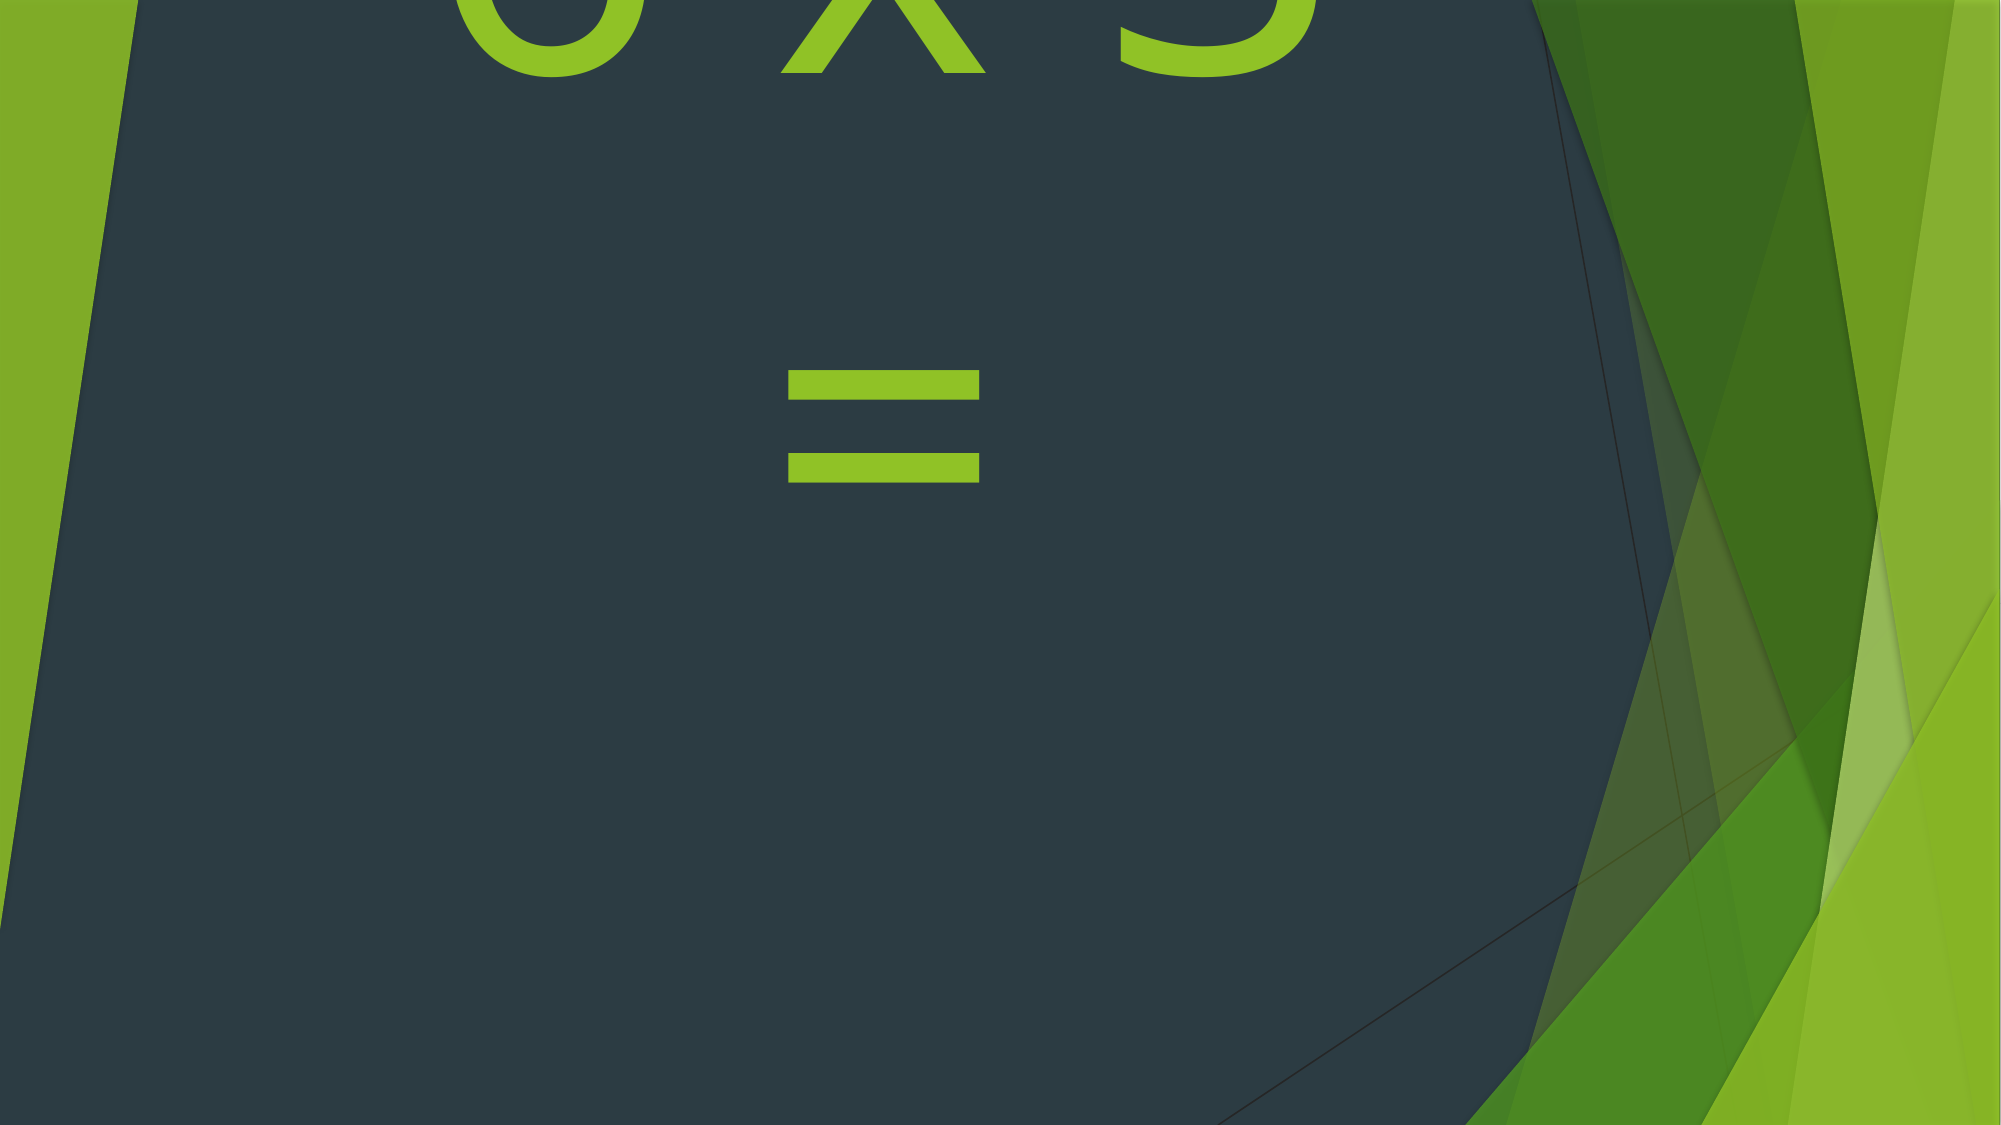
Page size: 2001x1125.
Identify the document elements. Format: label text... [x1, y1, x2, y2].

title 6 x 3 = [247, 394, 1522, 665]
